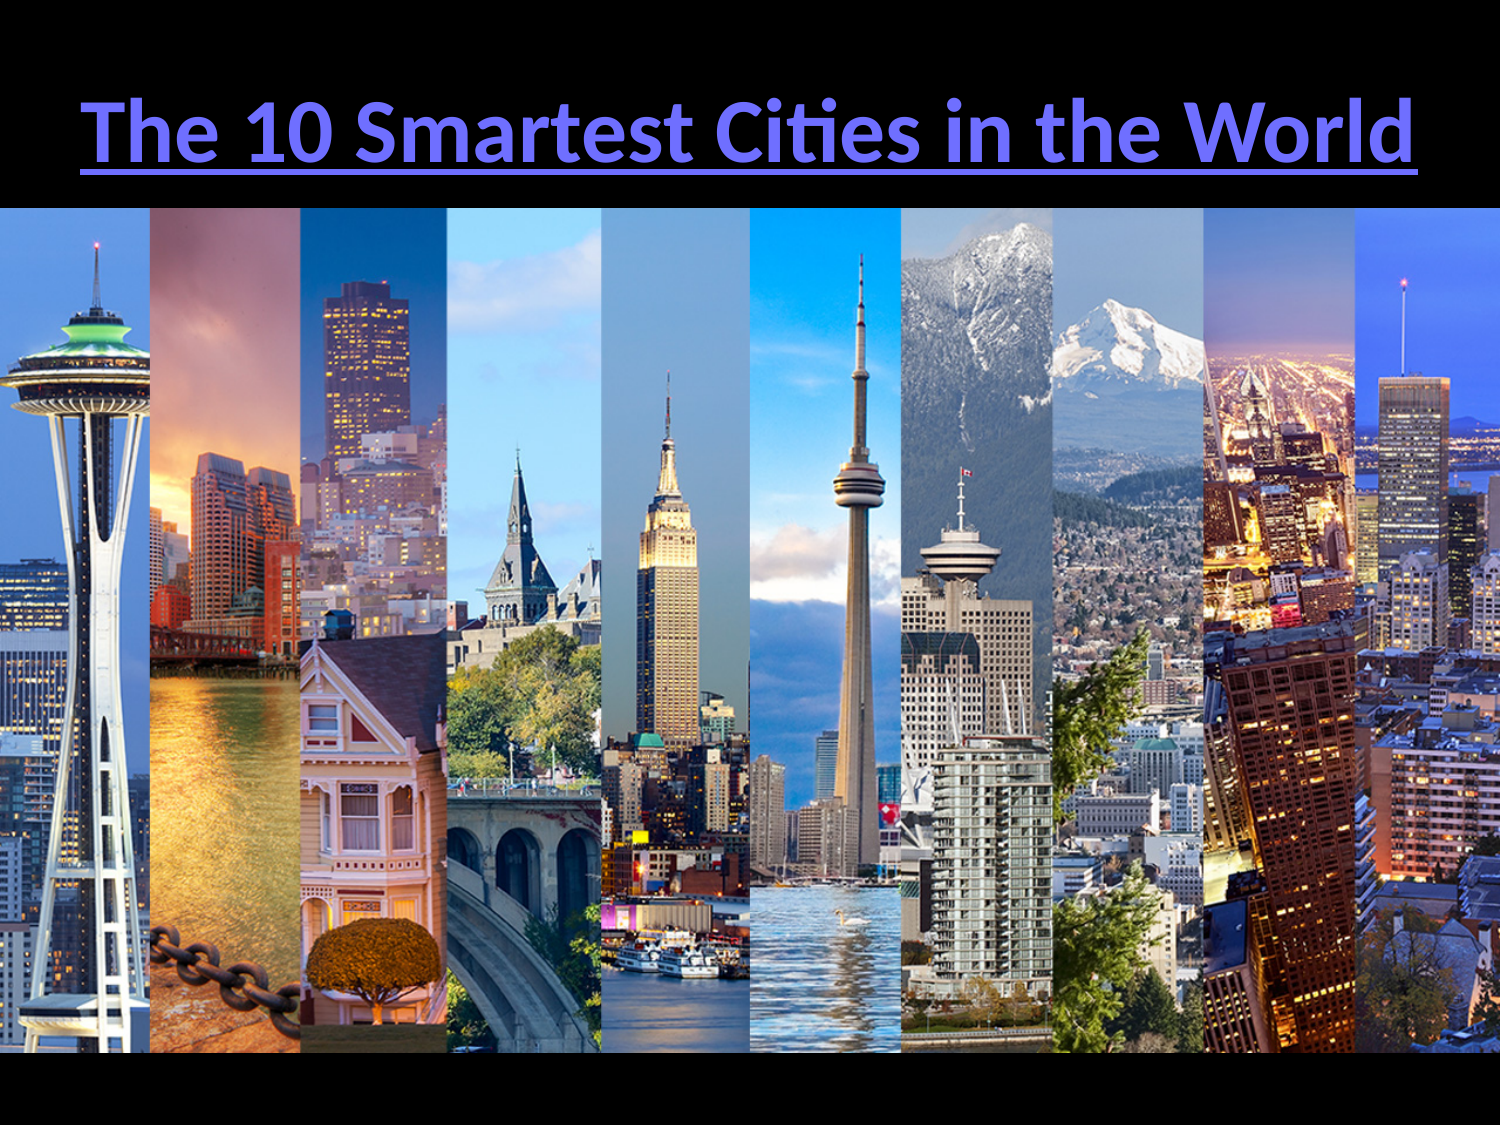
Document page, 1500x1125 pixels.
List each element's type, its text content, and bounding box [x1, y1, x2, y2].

text_box The 10 Smartest Cities in the World [0, 63, 1500, 189]
picture [0, 208, 1500, 1053]
